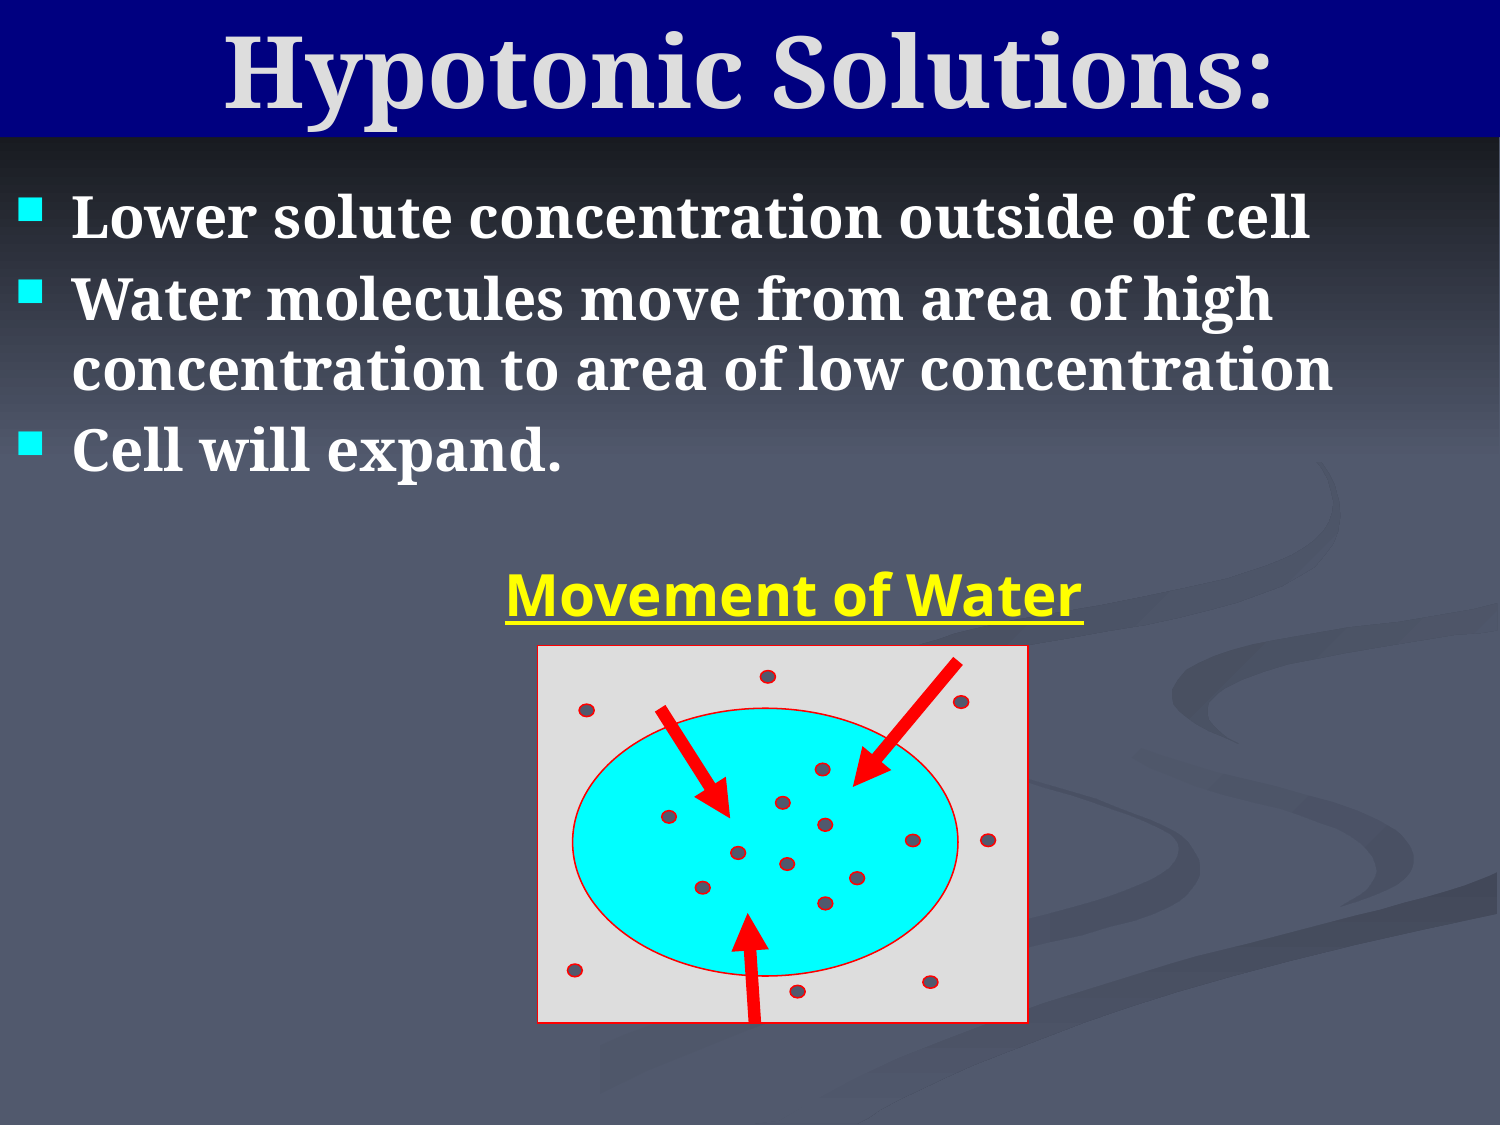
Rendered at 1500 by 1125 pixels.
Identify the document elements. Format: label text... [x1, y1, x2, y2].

text_box Movement of Water [490, 550, 1105, 636]
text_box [537, 645, 1029, 1024]
list Lower solute concentration outside of cell Water molecules move from area of high concentration to area of low concentration Cell will expand. [0, 172, 1500, 539]
title Hypotonic Solutions: [0, 0, 1500, 138]
